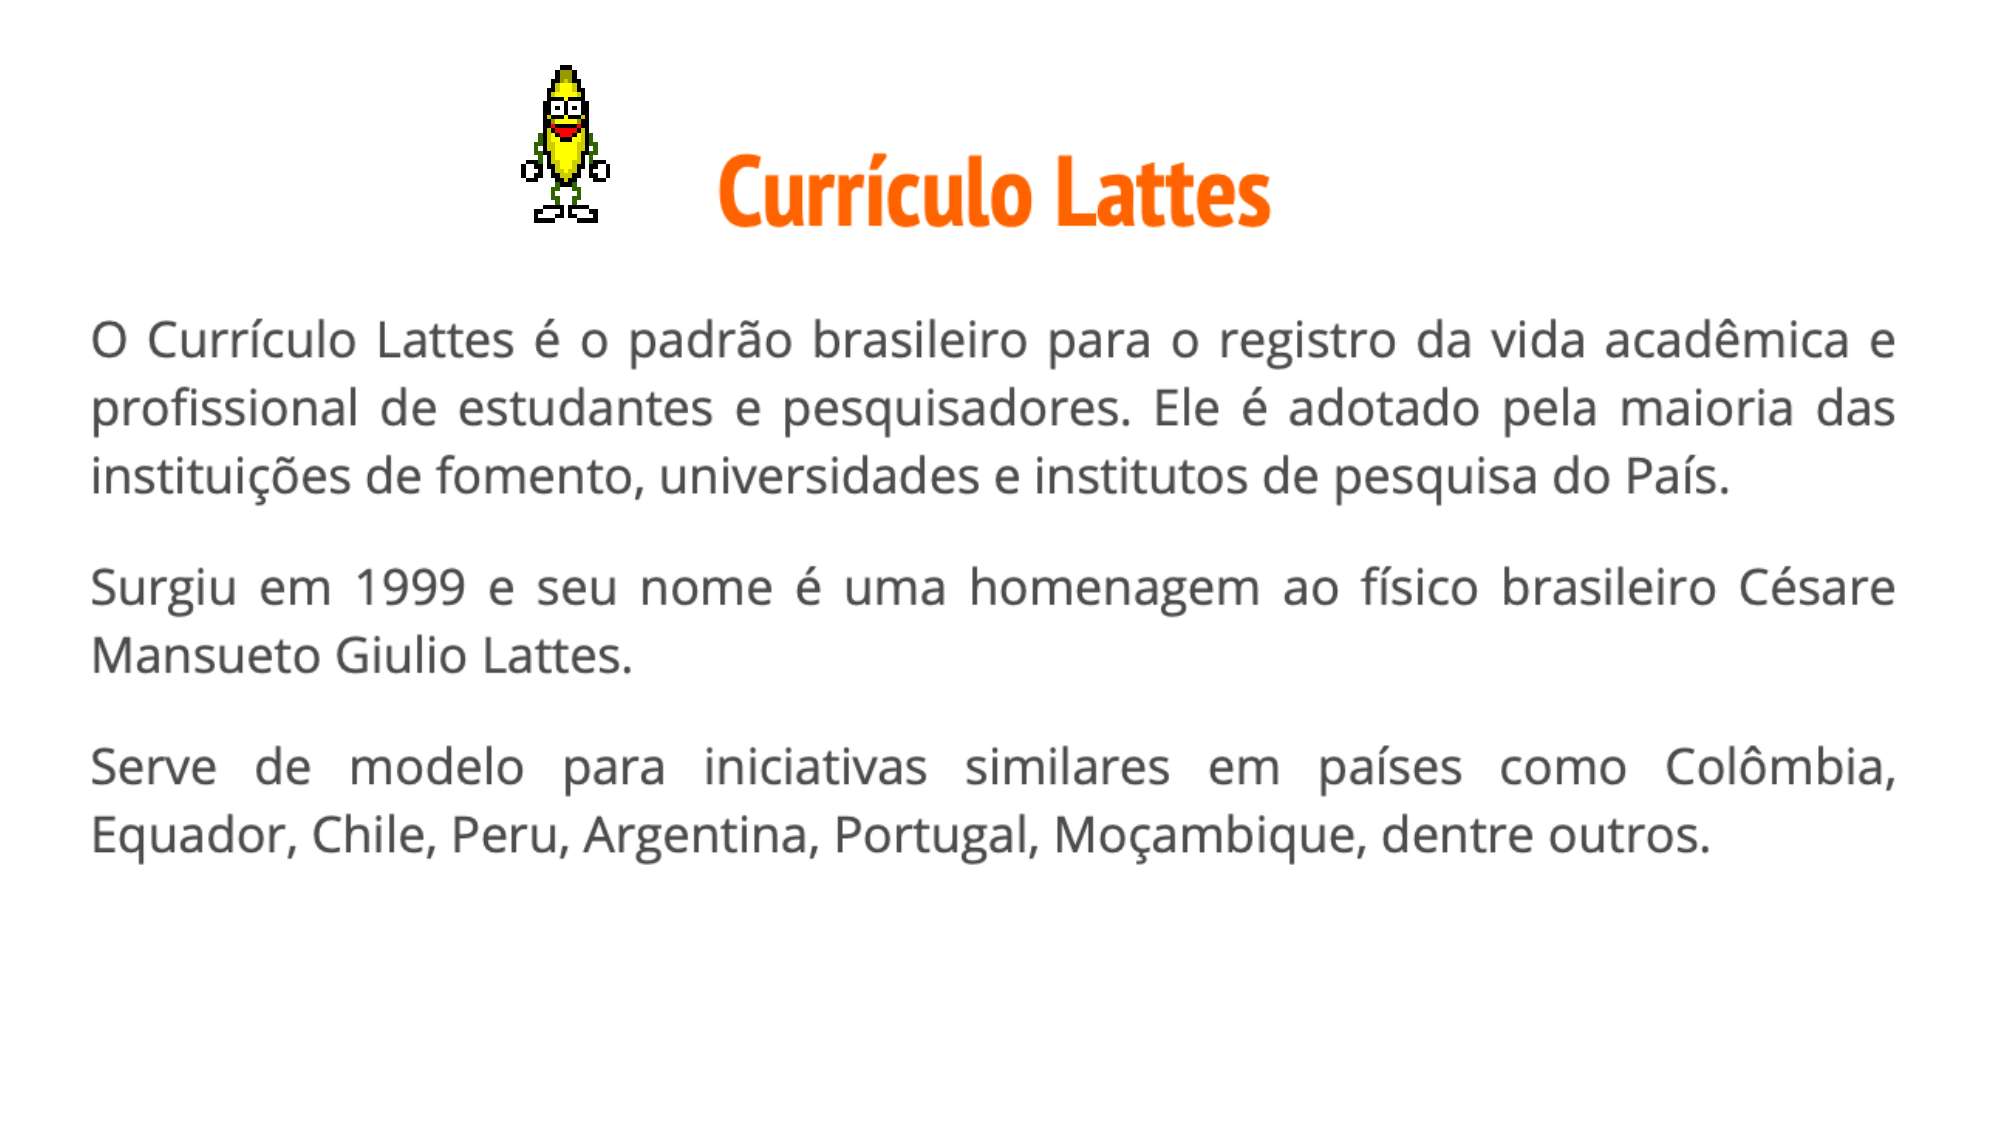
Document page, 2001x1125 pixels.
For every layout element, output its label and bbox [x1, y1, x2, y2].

picture [37, 61, 1961, 1015]
